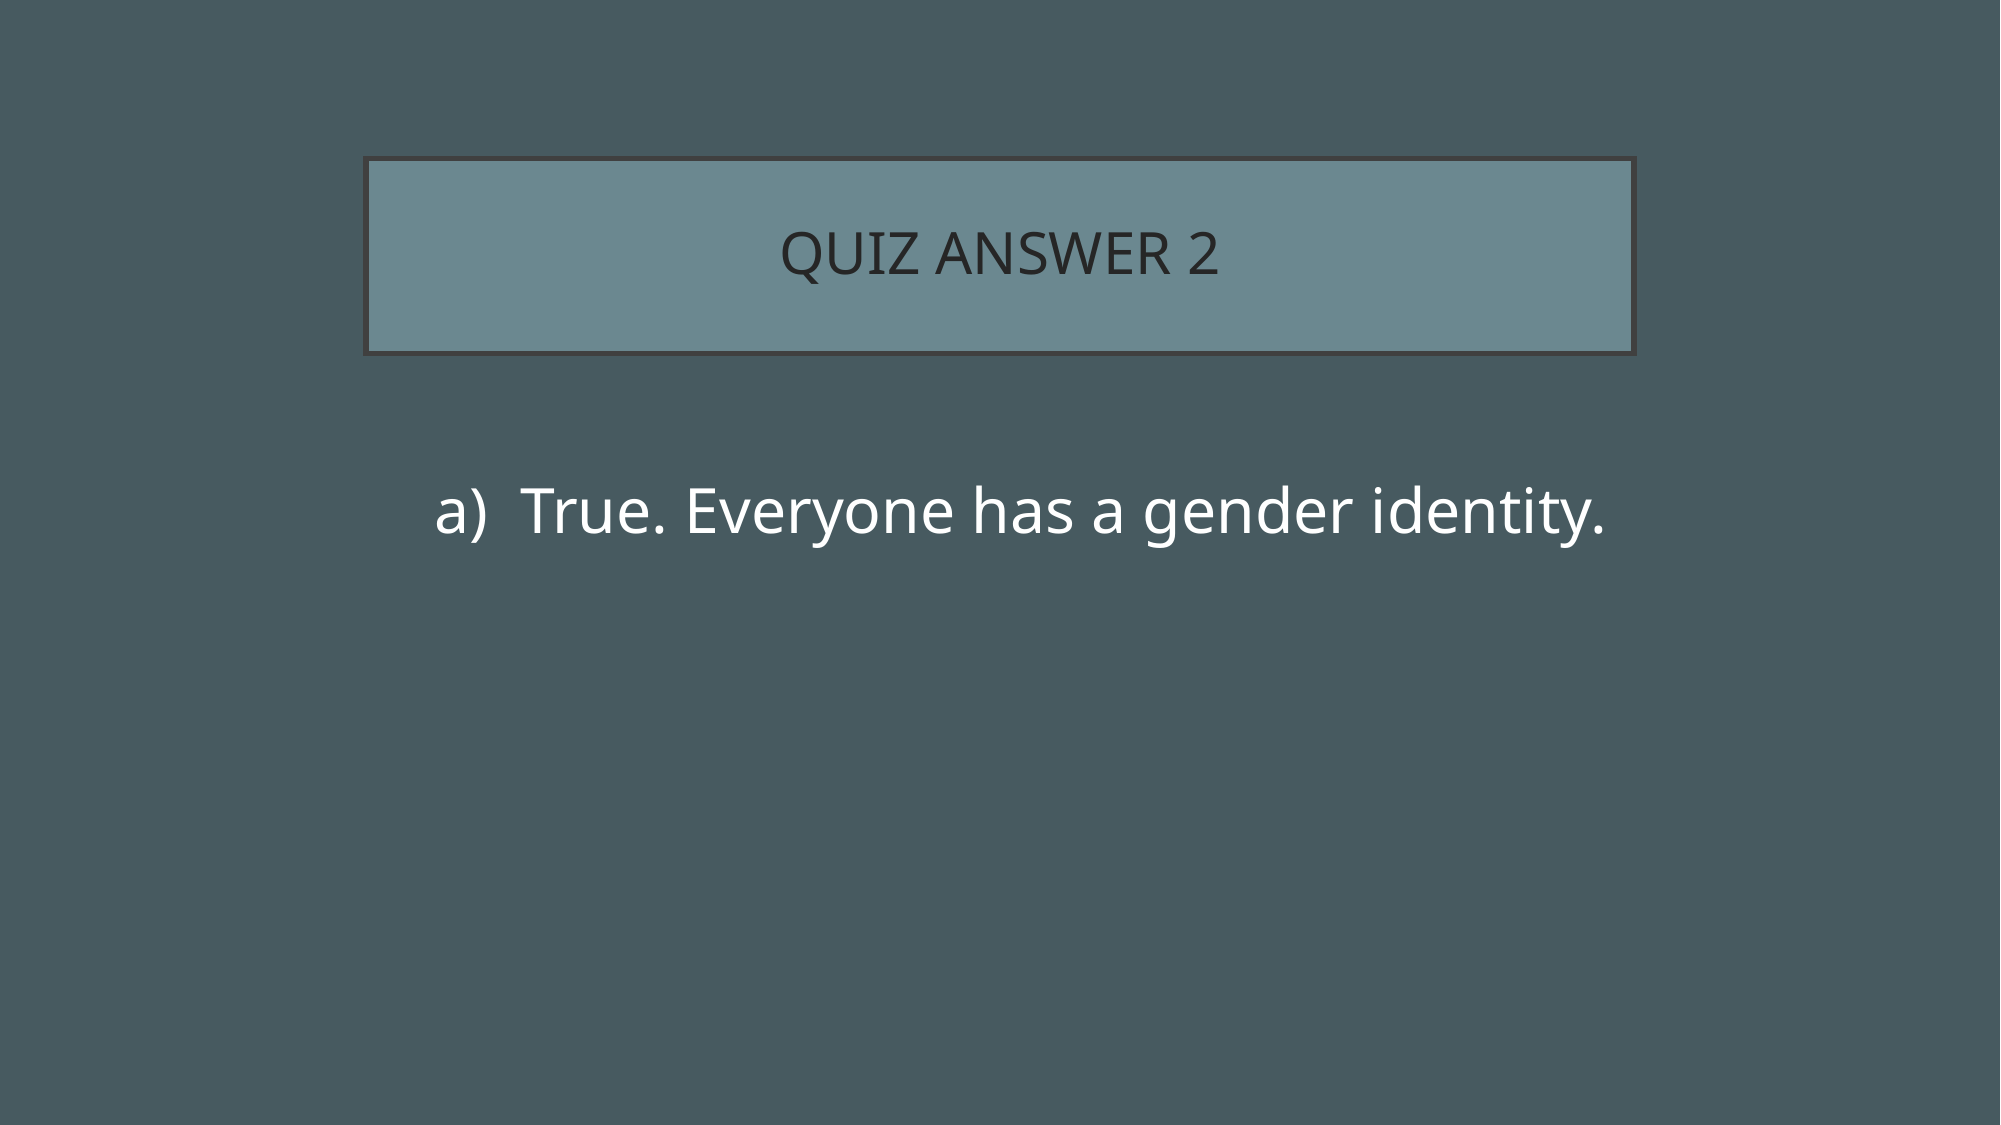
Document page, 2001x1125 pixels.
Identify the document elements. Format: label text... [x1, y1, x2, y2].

list a) True. Everyone has a gender identity. [419, 463, 1688, 973]
title QUIZ ANSWER 2 [363, 156, 1637, 356]
